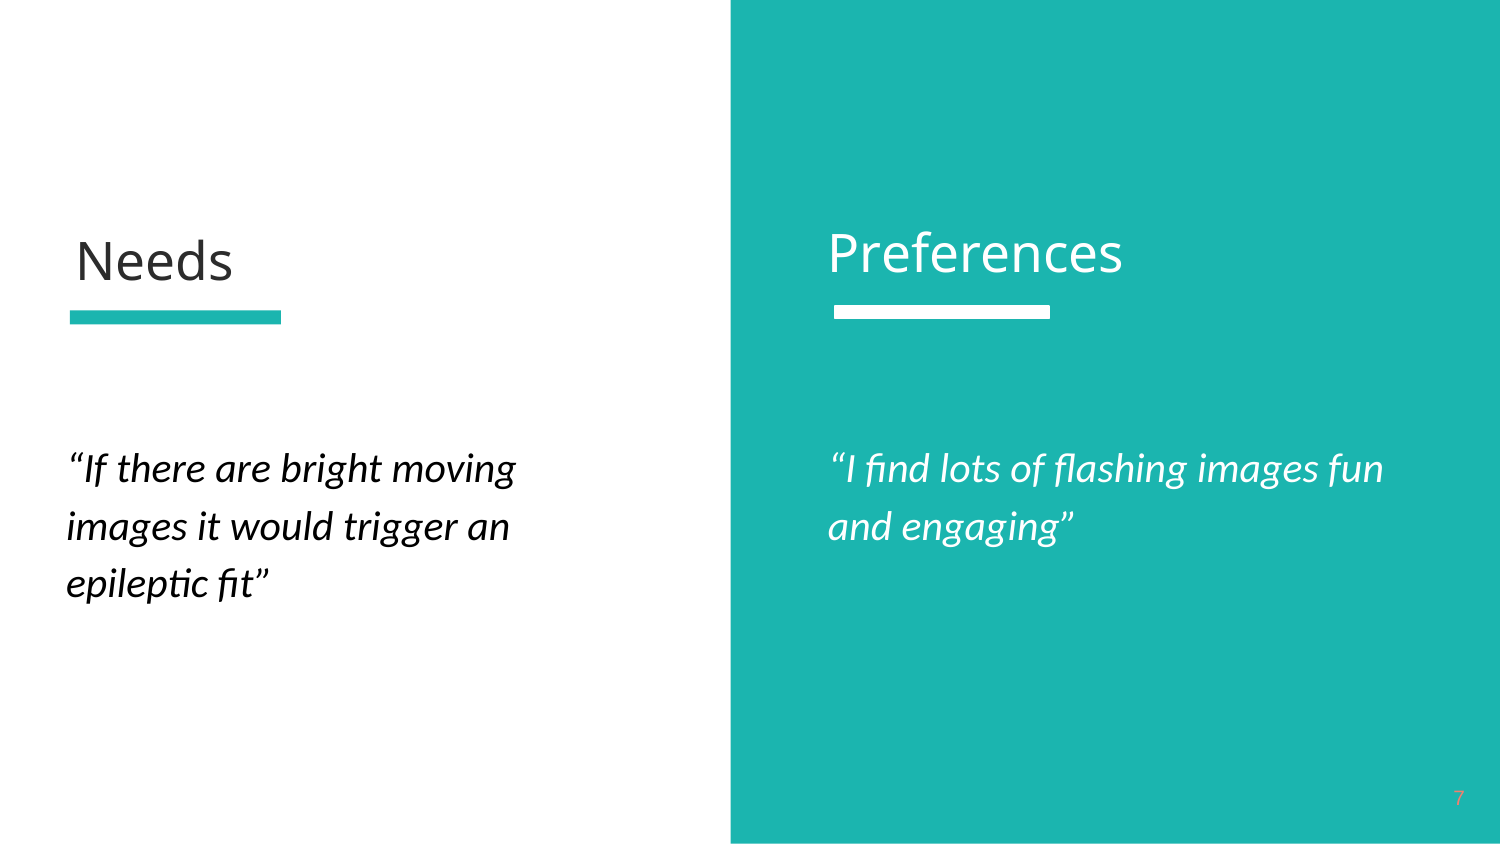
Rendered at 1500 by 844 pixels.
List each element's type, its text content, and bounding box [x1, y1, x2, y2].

list “If there are bright moving images it would trigger an epileptic fit” [51, 418, 662, 738]
slide_number ‹#› [1389, 764, 1480, 830]
title Preferences [812, 203, 1493, 298]
text_box [834, 305, 1049, 319]
list “I find lots of flashing images fun and engaging” [812, 418, 1439, 738]
title Needs [60, 212, 740, 306]
